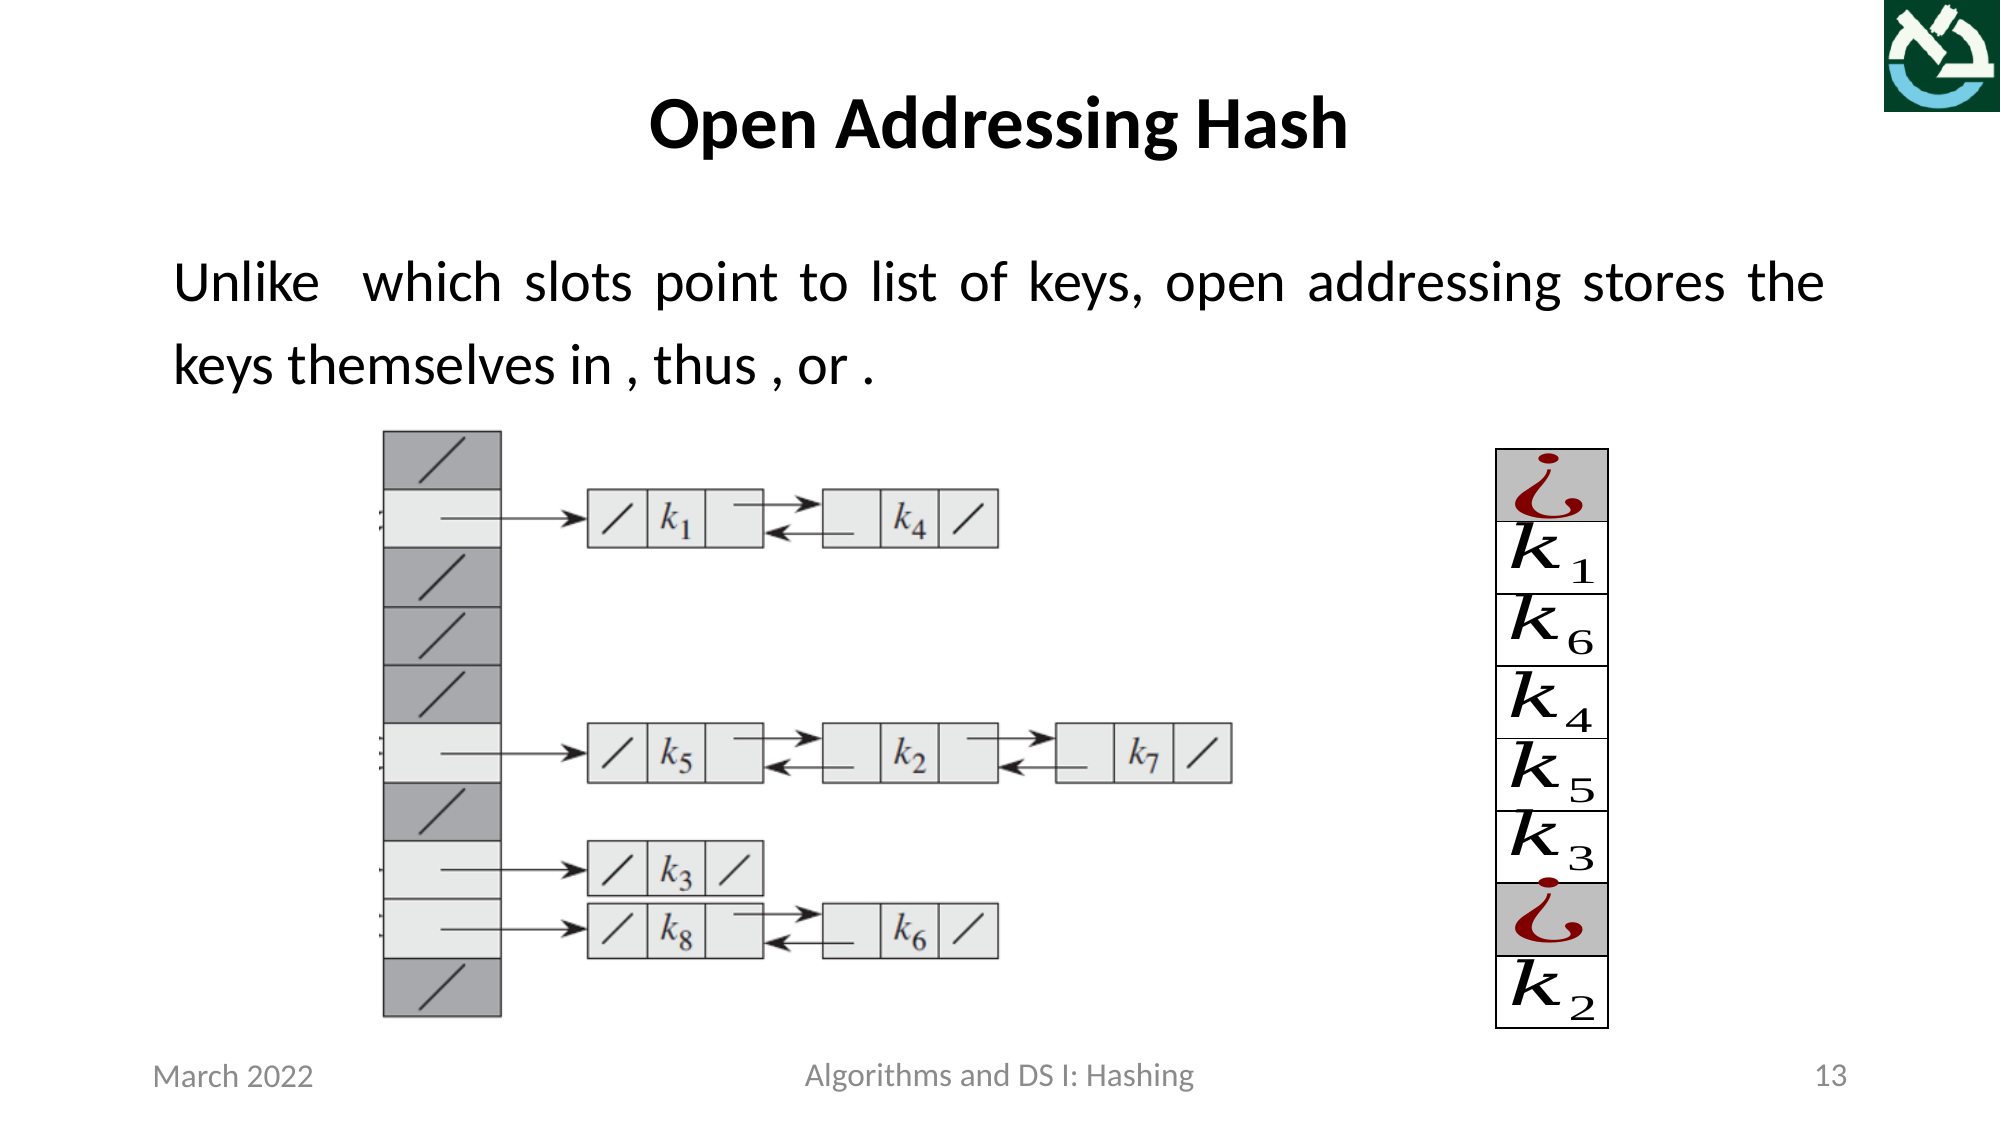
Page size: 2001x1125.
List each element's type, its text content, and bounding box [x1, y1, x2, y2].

table_cell [1598, 739, 1607, 810]
table_header [1497, 450, 1507, 521]
table_cell [1497, 667, 1507, 738]
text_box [1507, 447, 1598, 1028]
table_cell [1598, 812, 1607, 882]
text_box Open Addressing Hash [470, 66, 1530, 172]
table_cell [1598, 667, 1607, 738]
footer Algorithms and DS I: Hashing [662, 1042, 1338, 1103]
table_cell [1497, 884, 1507, 955]
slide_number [137, 1043, 588, 1104]
table_cell [1497, 957, 1507, 1027]
table_cell [1497, 739, 1507, 810]
picture [1884, 0, 2000, 112]
table_cell [1497, 812, 1507, 882]
table_cell [1598, 522, 1607, 593]
slide_number 13 [1412, 1042, 1863, 1103]
table_header [1598, 450, 1607, 521]
table_cell [1598, 957, 1607, 1027]
table_cell [1497, 522, 1507, 593]
table_cell [1598, 595, 1607, 665]
table_cell [1497, 595, 1507, 665]
picture [379, 427, 1237, 1021]
table_cell [1598, 884, 1607, 955]
